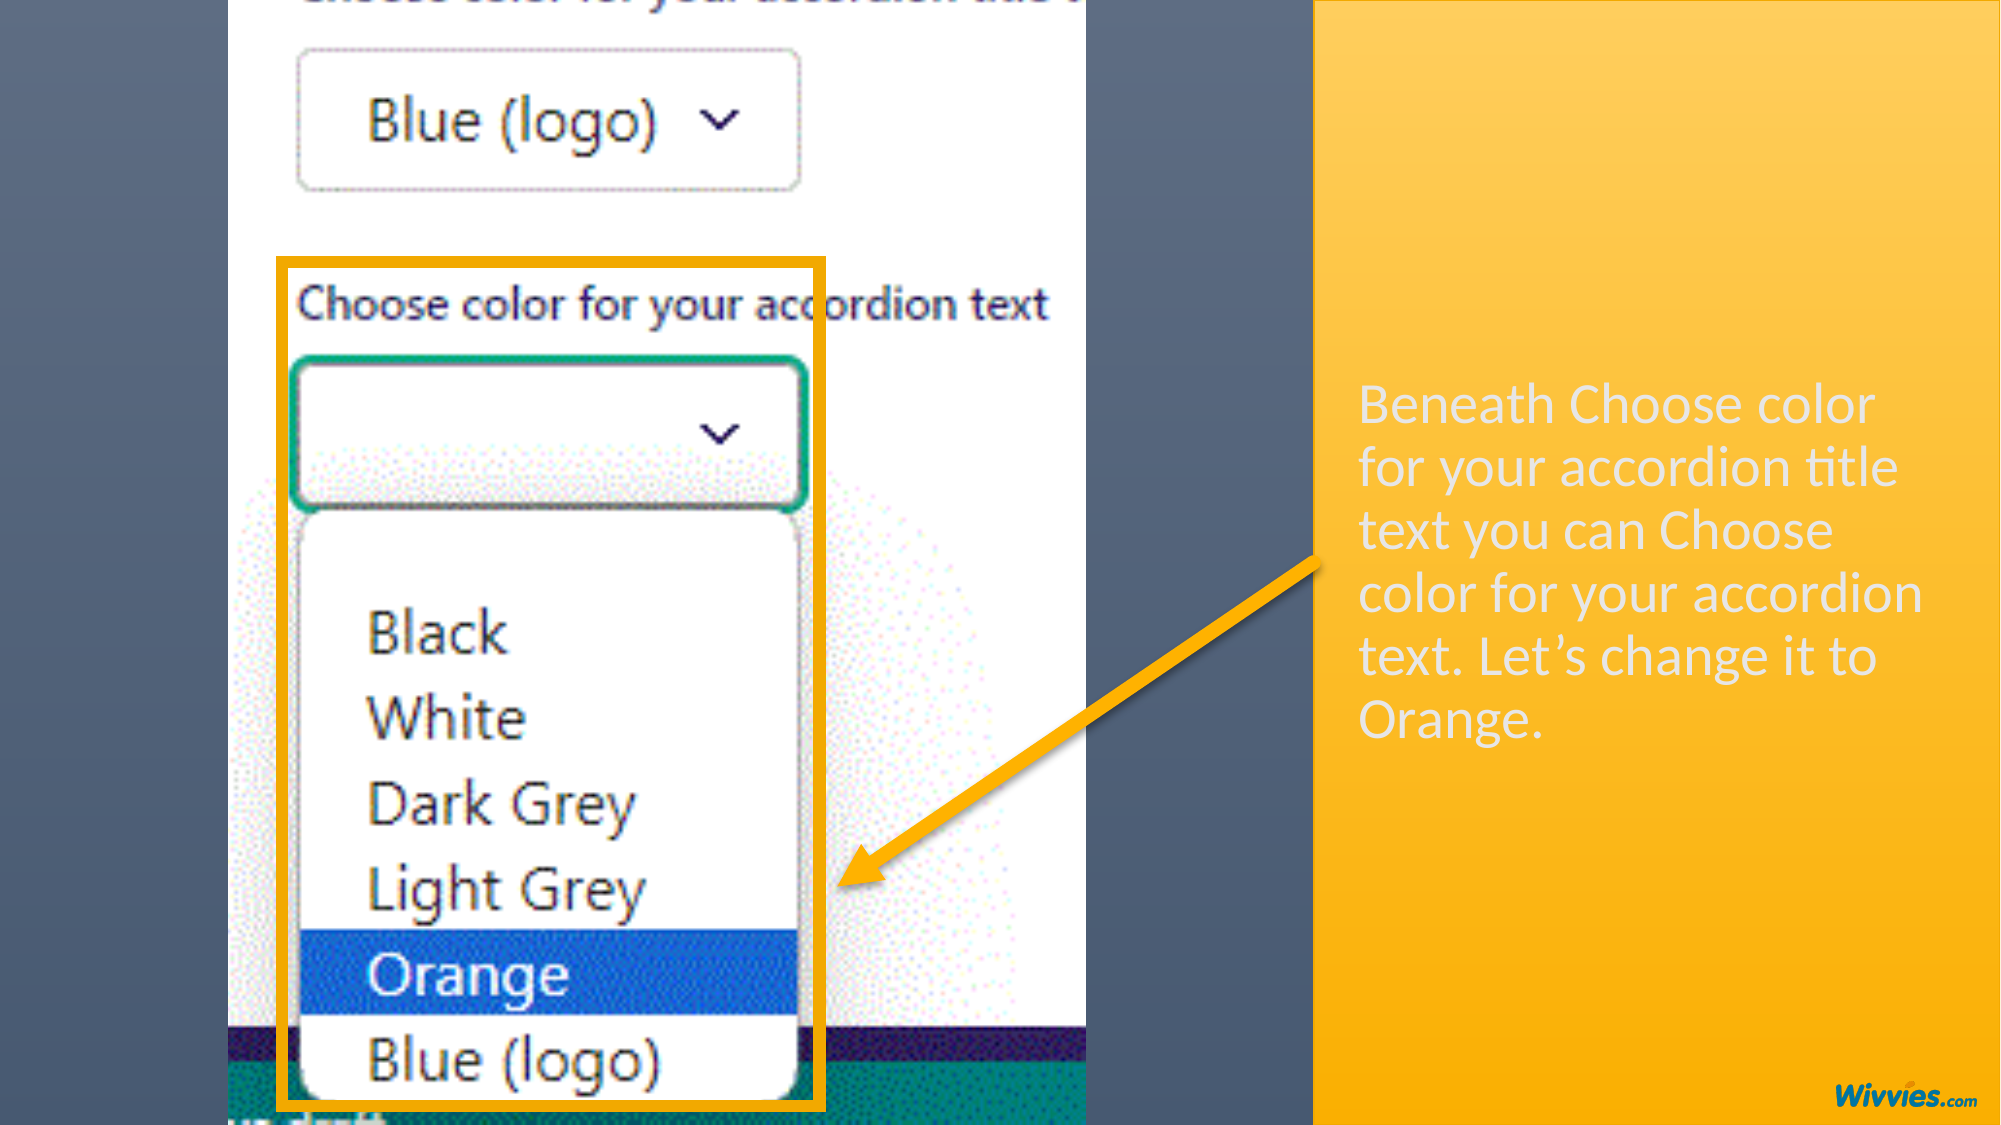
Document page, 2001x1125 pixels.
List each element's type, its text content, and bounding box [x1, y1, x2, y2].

picture [0, 0, 1314, 1125]
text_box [837, 562, 1314, 887]
list Beneath Choose color for your accordion title text you can Choose color for your accordion text. Let’s change it to Orange. [1314, 0, 2000, 1125]
